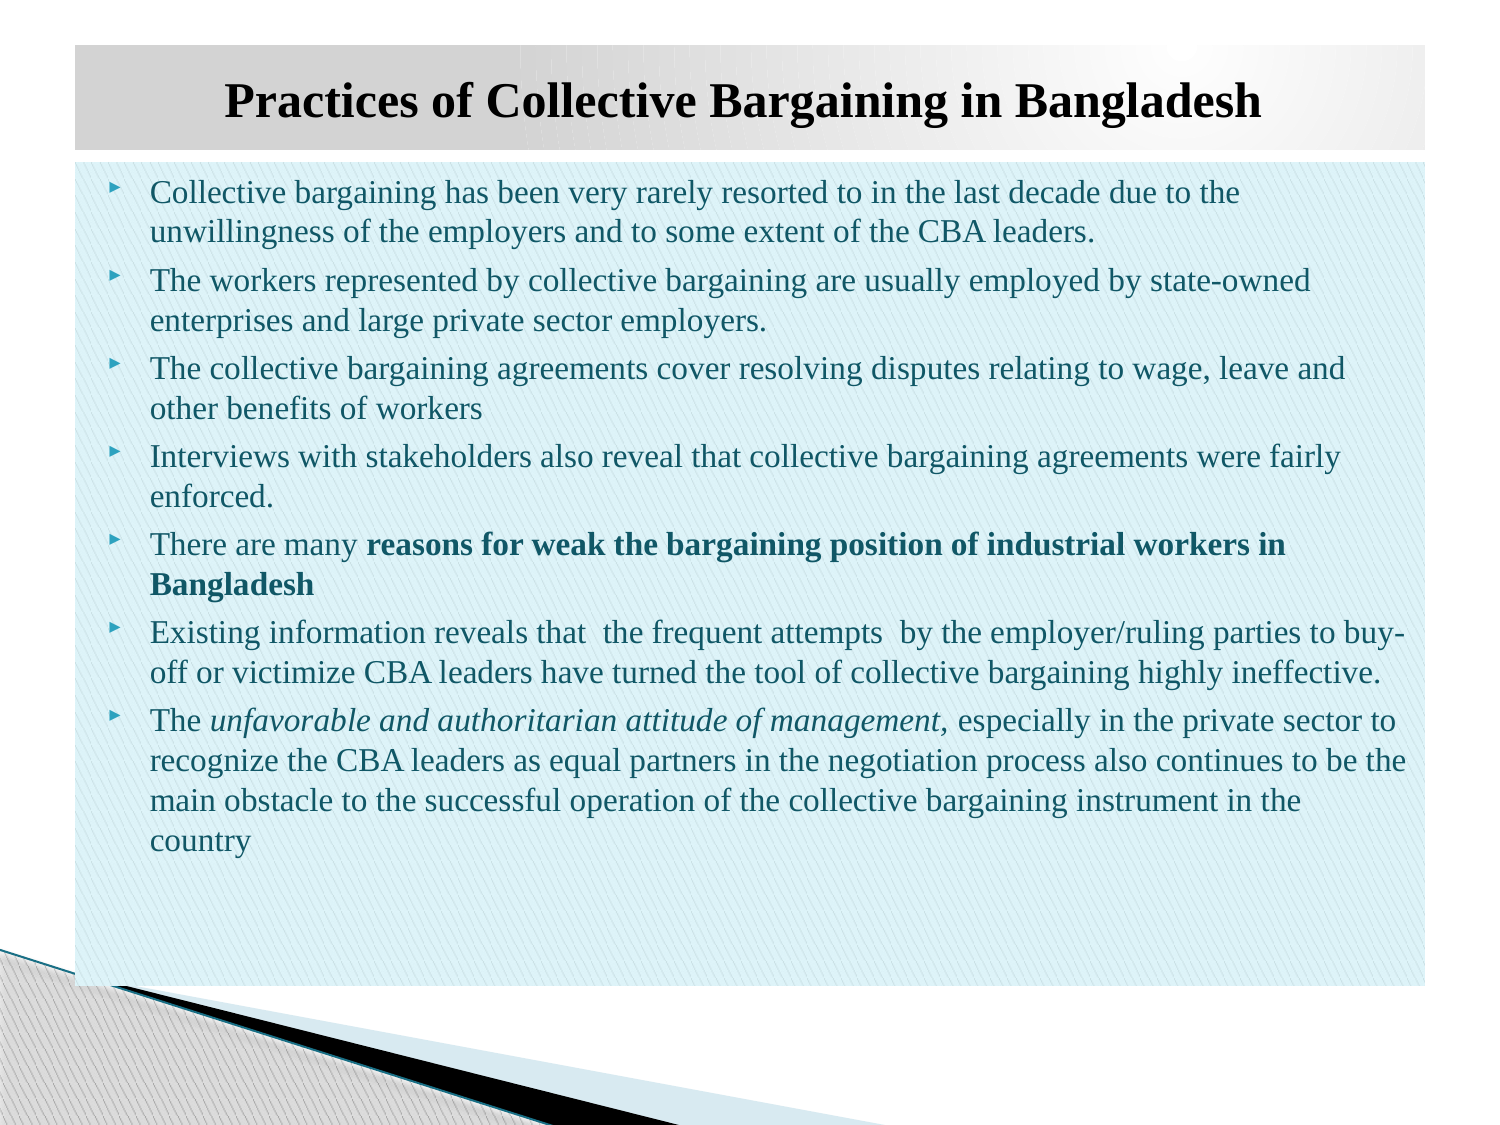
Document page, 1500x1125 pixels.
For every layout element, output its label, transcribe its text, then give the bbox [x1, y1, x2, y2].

title Practices of Collective Bargaining in Bangladesh [75, 45, 1425, 150]
list Collective bargaining has been very rarely resorted to in the last decade due to the unwillingness of the employers and to some extent of the CBA leaders. The workers represented by collective bargaining are usually employed by state-owned enterprises and large private sector employers. The collective bargaining agreements cover resolving disputes relating to wage, leave and other benefits of workers Interviews with stakeholders also reveal that collective bargaining agreements were fairly enforced. There are many reasons for weak the bargaining position of industrial workers in Bangladesh Existing information reveals that the frequent attempts by the employer/ruling parties to buy-off or victimize CBA leaders have turned the tool of collective bargaining highly ineffective. The unfavorable and authoritarian attitude of management, especially in the private sector to recognize the CBA leaders as equal partners in the negotiation process also continues to be the main obstacle to the successful operation of the collective bargaining instrument in the country [75, 162, 1425, 986]
